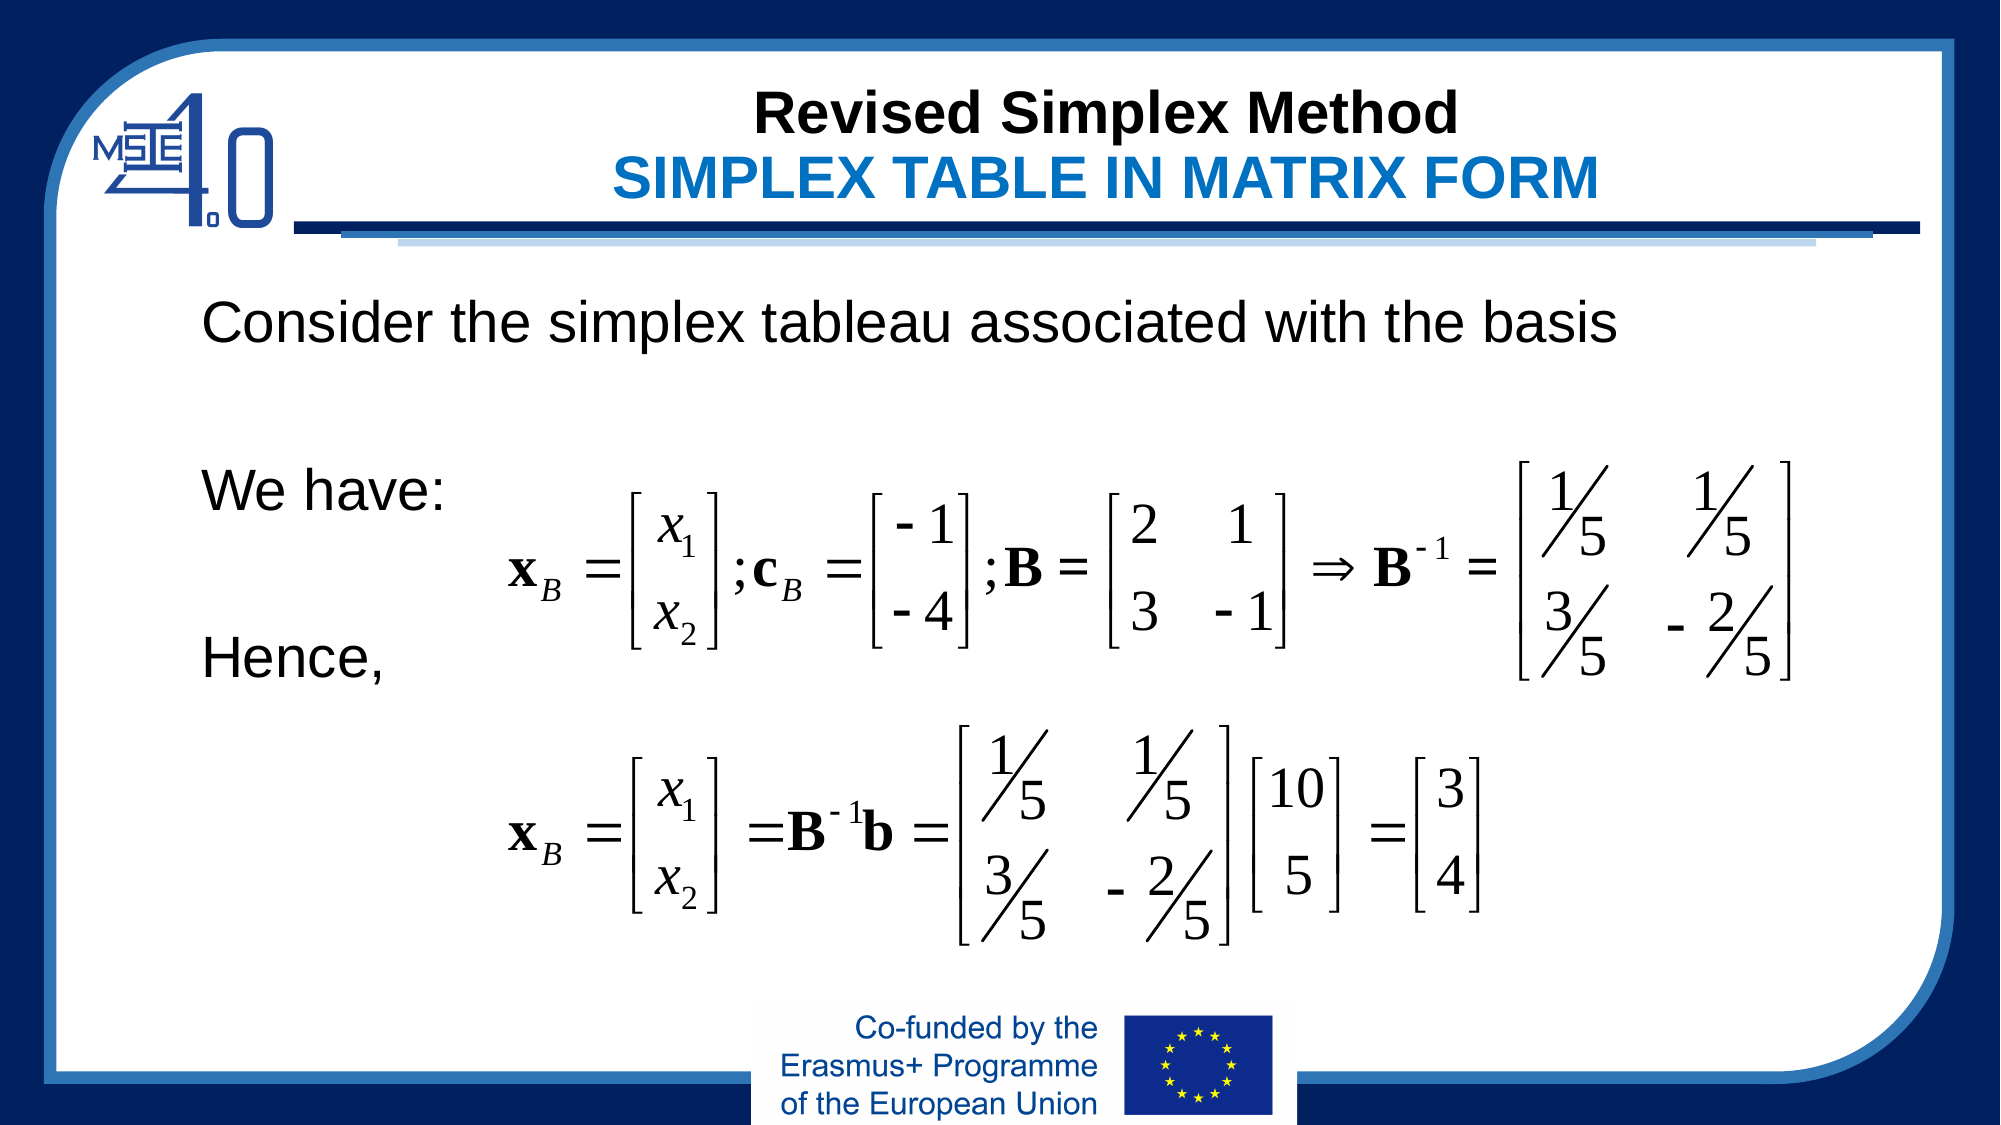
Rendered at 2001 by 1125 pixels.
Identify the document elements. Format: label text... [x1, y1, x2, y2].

title Revised Simplex Method SIMPLEX TABLE IN MATRIX FORM [294, 73, 1921, 220]
picture [751, 1003, 1298, 1125]
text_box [504, 456, 1814, 686]
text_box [505, 721, 1495, 951]
